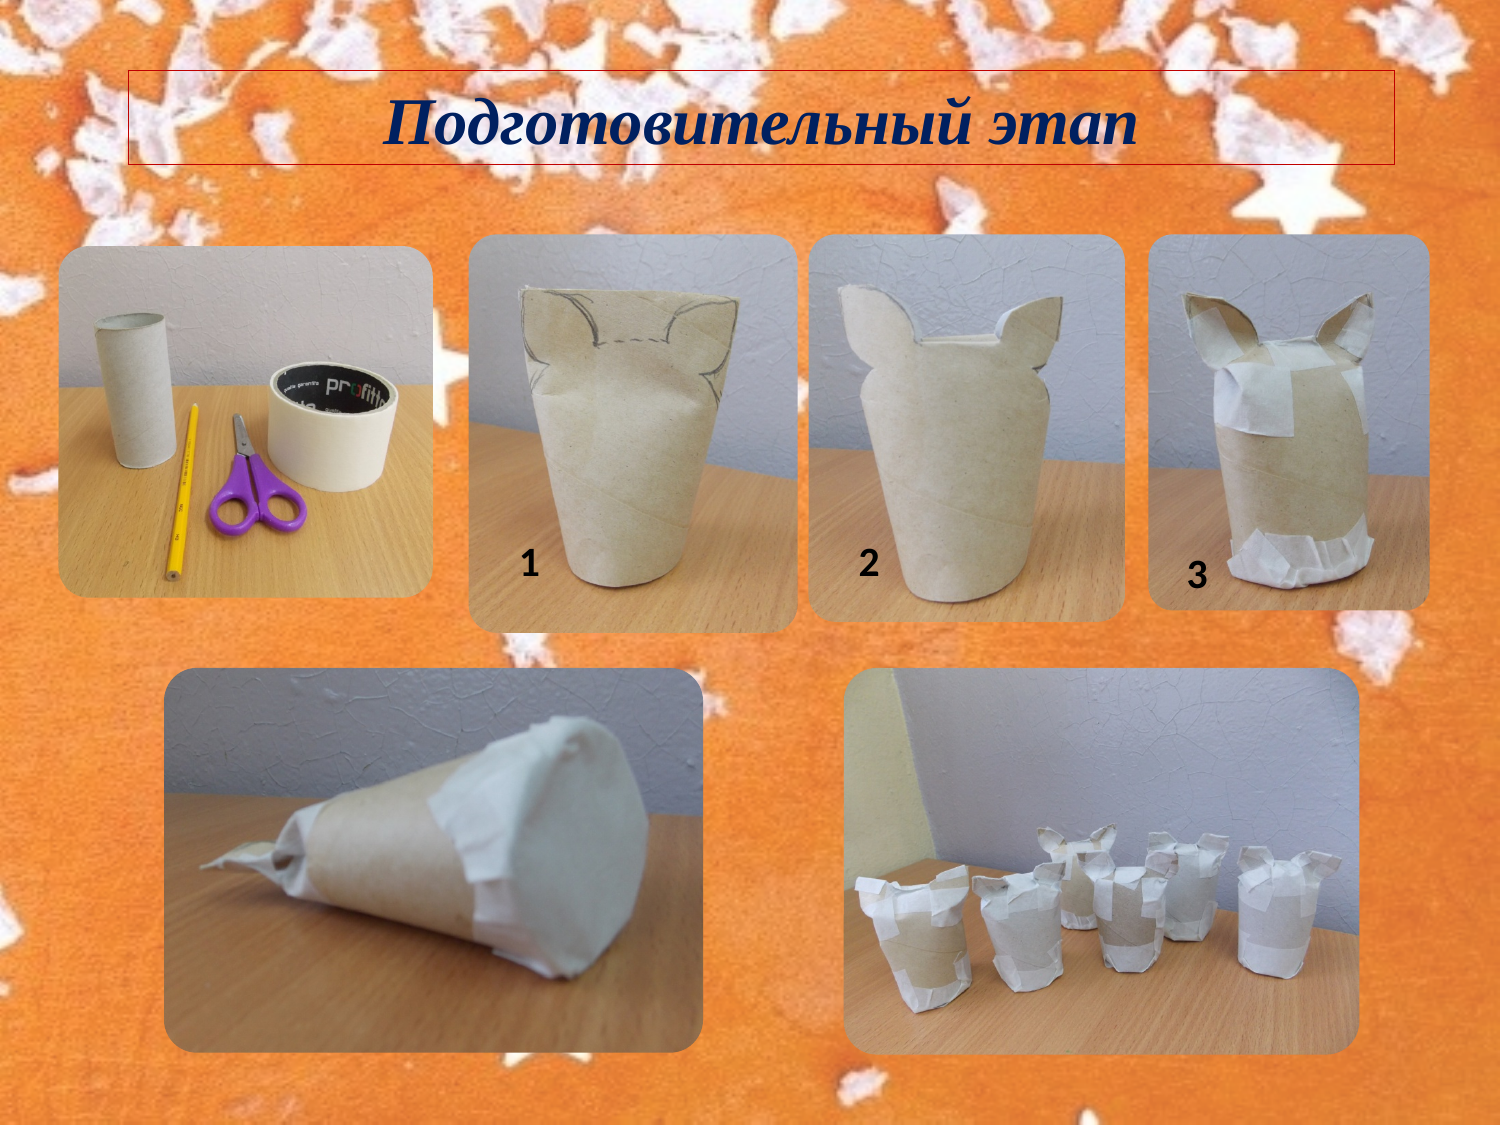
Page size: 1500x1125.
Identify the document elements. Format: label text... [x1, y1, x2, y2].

picture [163, 667, 704, 1053]
picture [843, 667, 1360, 1055]
picture [58, 245, 434, 598]
text_box Подготовительный этап [128, 70, 1395, 165]
picture [468, 234, 798, 634]
picture [1148, 234, 1430, 611]
picture [808, 234, 1126, 623]
